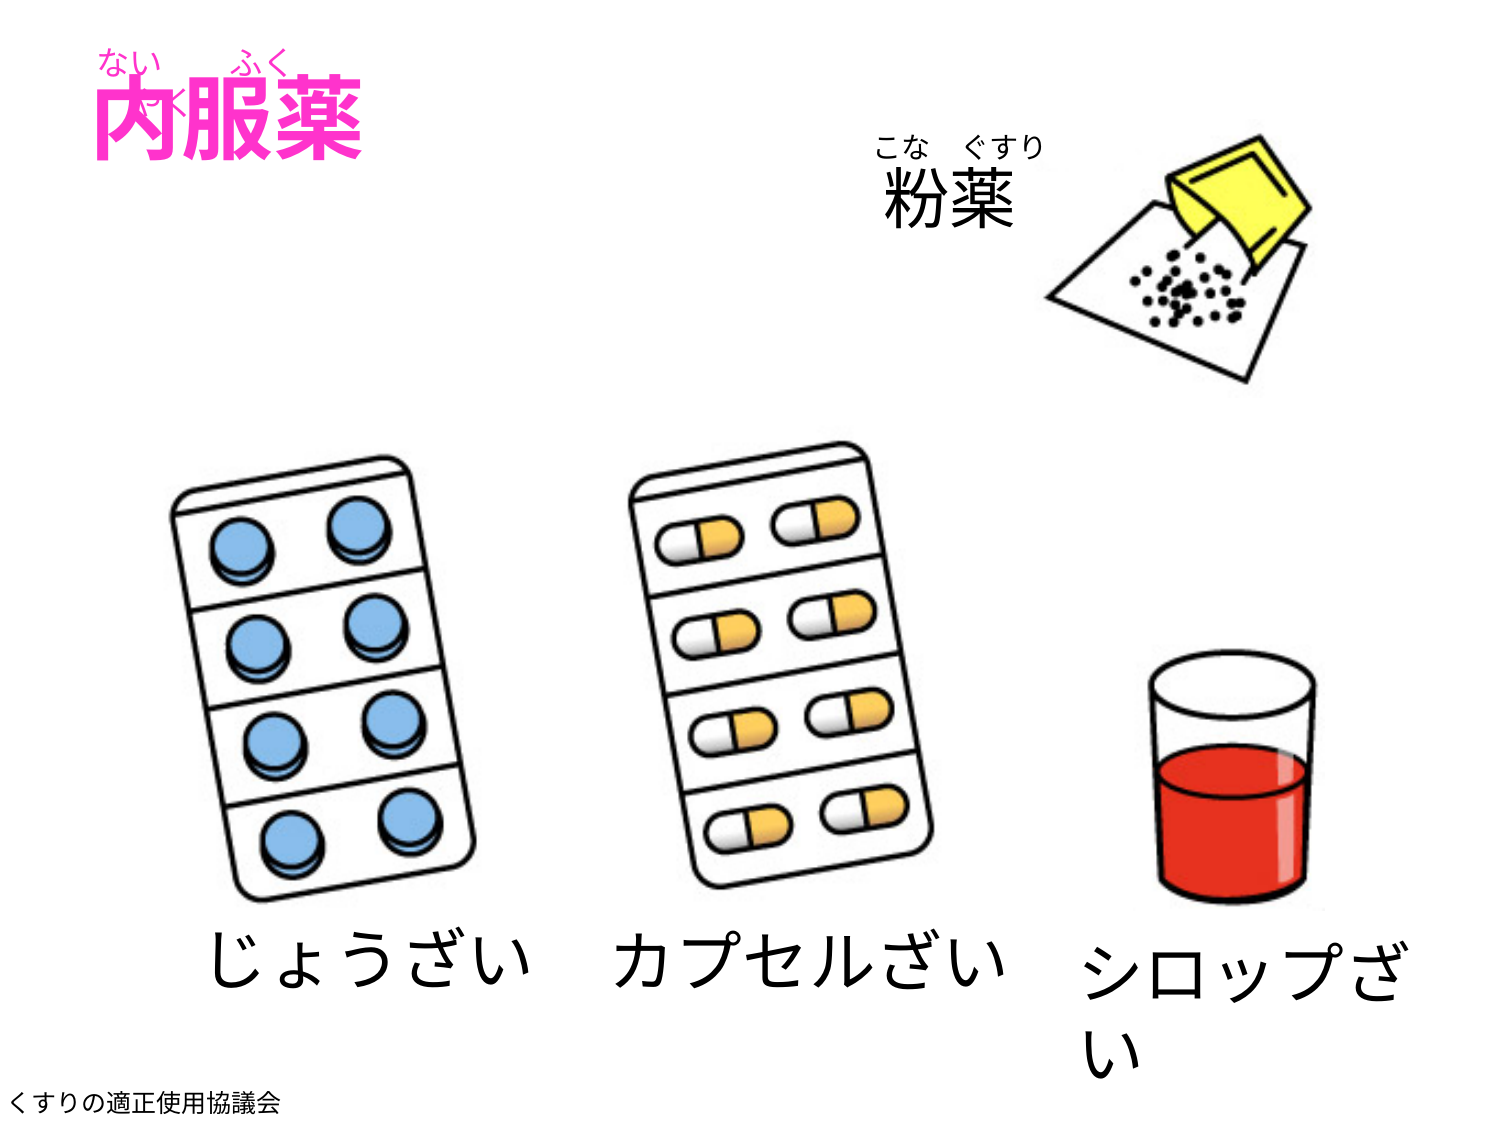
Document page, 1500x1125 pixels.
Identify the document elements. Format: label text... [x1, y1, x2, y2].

text_box シロップざい [1062, 924, 1463, 1100]
text_box じょうざい [186, 910, 550, 1006]
text_box カプセルざい [594, 912, 1025, 1008]
text_box 内服薬 [75, 53, 381, 179]
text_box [1133, 642, 1325, 911]
text_box ない ふく やく [81, 34, 369, 130]
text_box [1029, 119, 1329, 399]
text_box くすりの適正使用協議会 [0, 1079, 297, 1125]
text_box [142, 437, 521, 917]
text_box こな ぐすり [857, 121, 1026, 172]
text_box 粉薬 [868, 172, 1023, 245]
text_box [587, 424, 972, 910]
